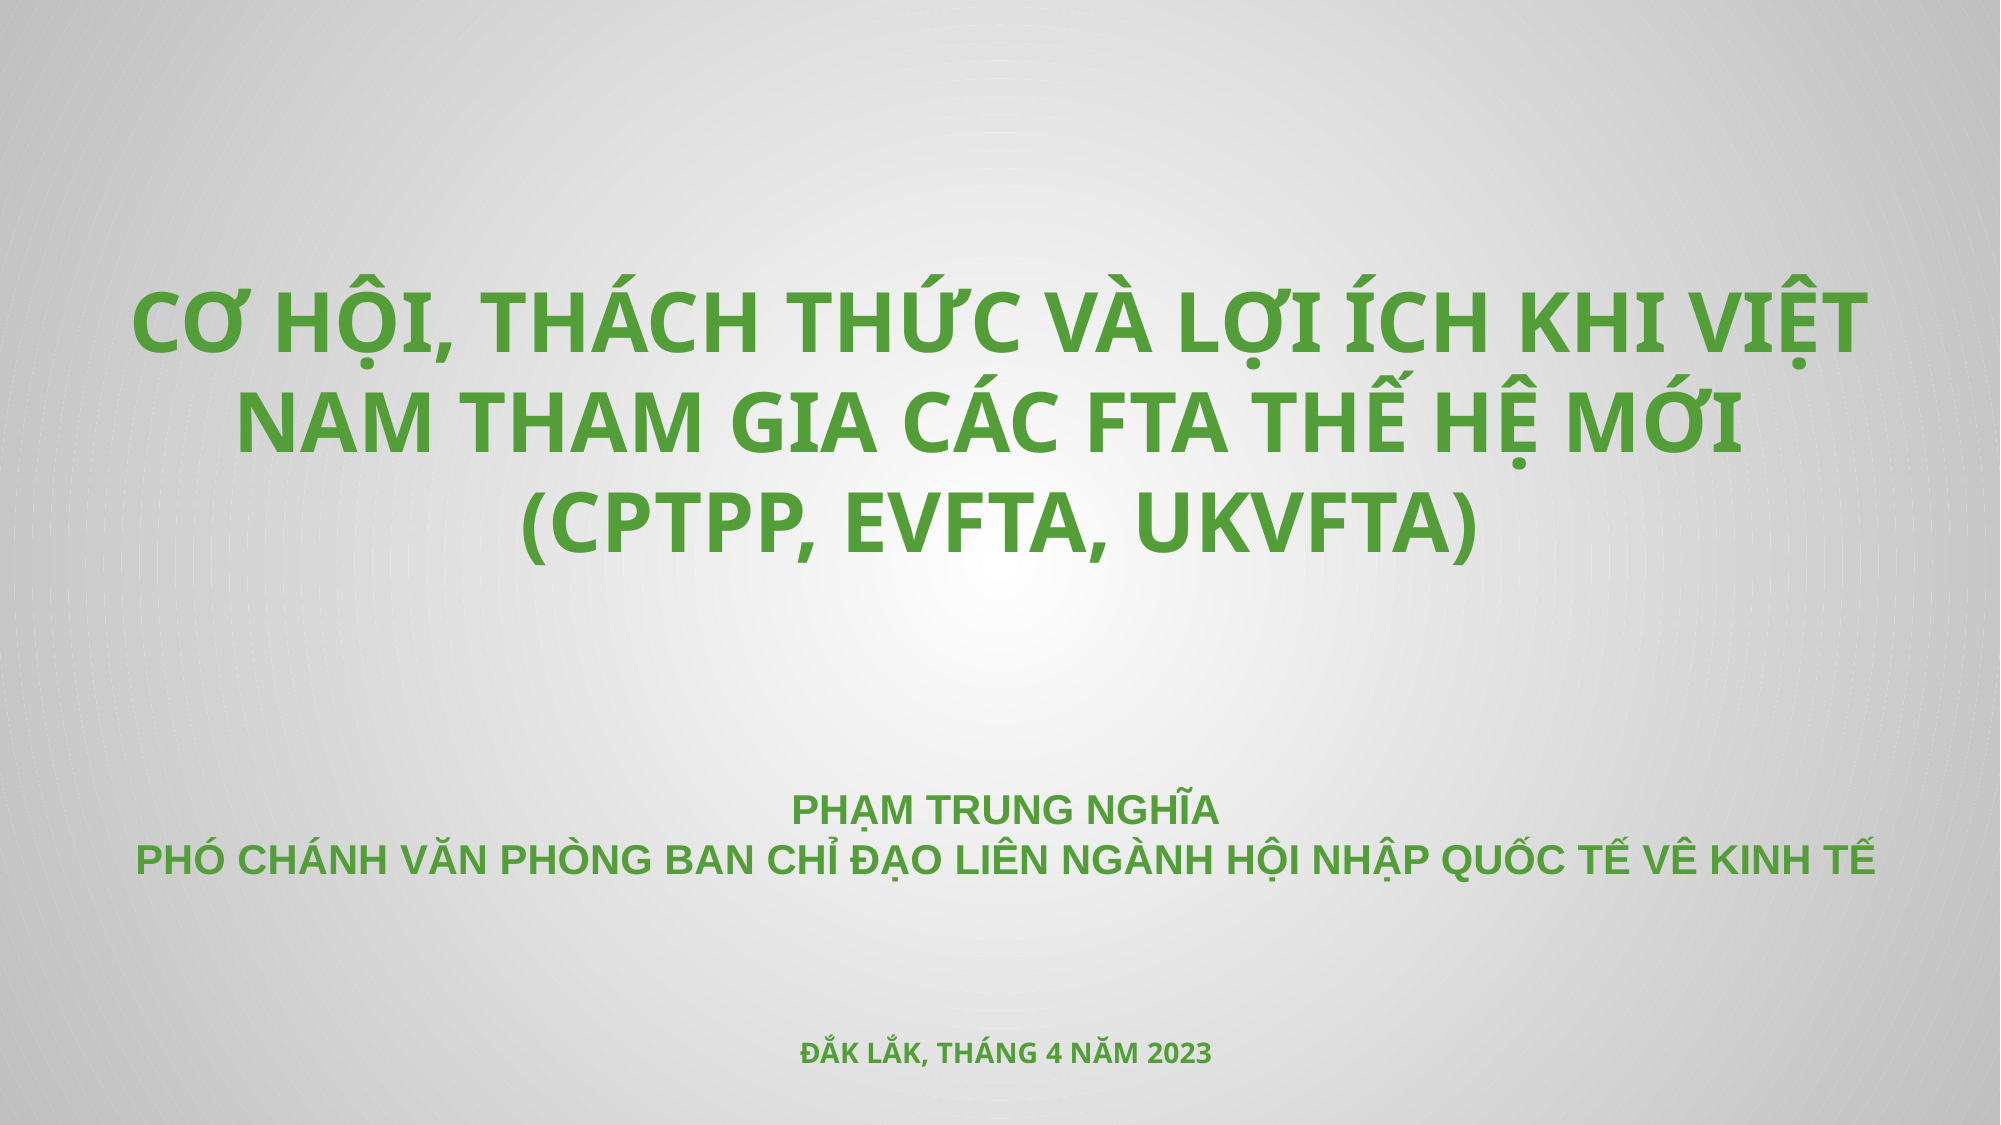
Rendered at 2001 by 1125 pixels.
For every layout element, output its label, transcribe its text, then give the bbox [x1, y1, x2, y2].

text_box ĐẮK LẮK, THÁNG 4 NĂM 2023 [106, 1025, 1906, 1080]
title PHẠM TRUNG NGHĨA PHÓ CHÁNH VĂN PHÒNG BAN CHỈ ĐẠO LIÊN NGÀNH HỘI NHẬP QUỐC TẾ VÊ KINH TẾ [12, 774, 2000, 938]
text_box CƠ HỘI, THÁCH THỨC VÀ LỢI ÍCH KHI VIỆT NAM THAM GIA CÁC FTA THẾ HỆ MỚI (CPTPP, EVFTA, UKVFTA) [50, 237, 1950, 700]
